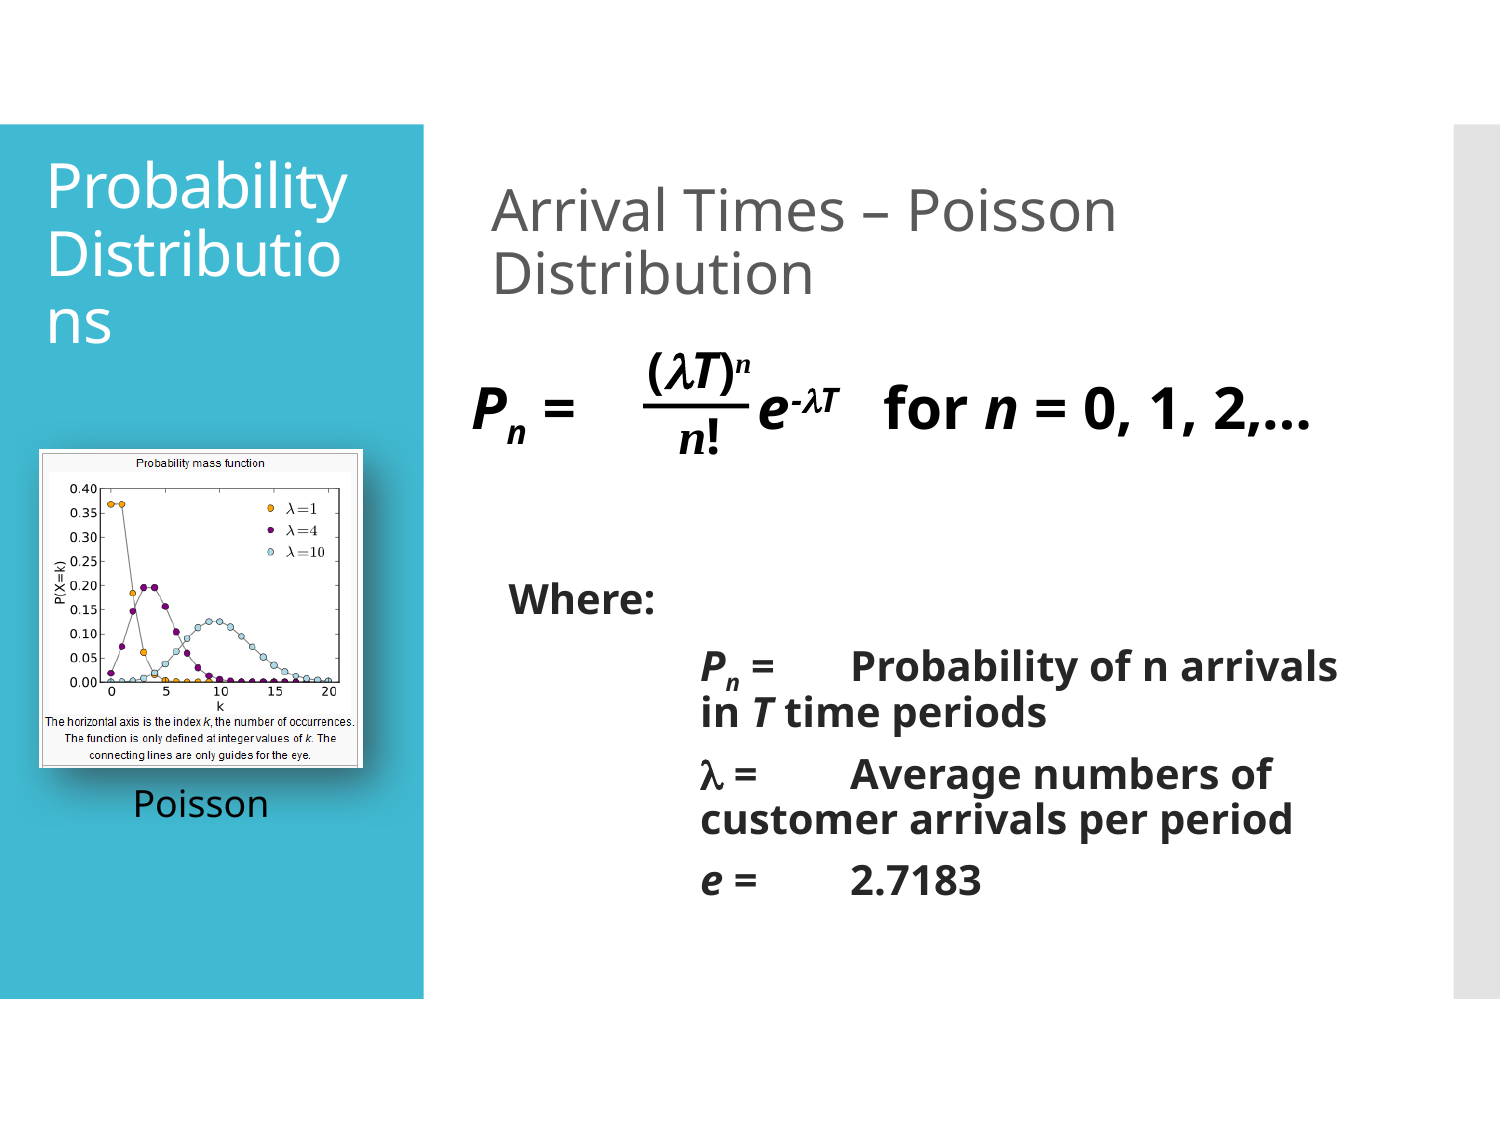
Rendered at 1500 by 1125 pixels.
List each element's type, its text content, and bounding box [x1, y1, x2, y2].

list Arrival Times – Poisson Distribution [476, 174, 1376, 381]
title Probability Distributions [30, 157, 394, 355]
text_box Where: Pn = Probability of n arrivals in T time periods  = Average numbers of customer arrivals per period e = 2.7183 [493, 571, 1359, 913]
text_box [499, 324, 1285, 473]
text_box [39, 449, 363, 834]
